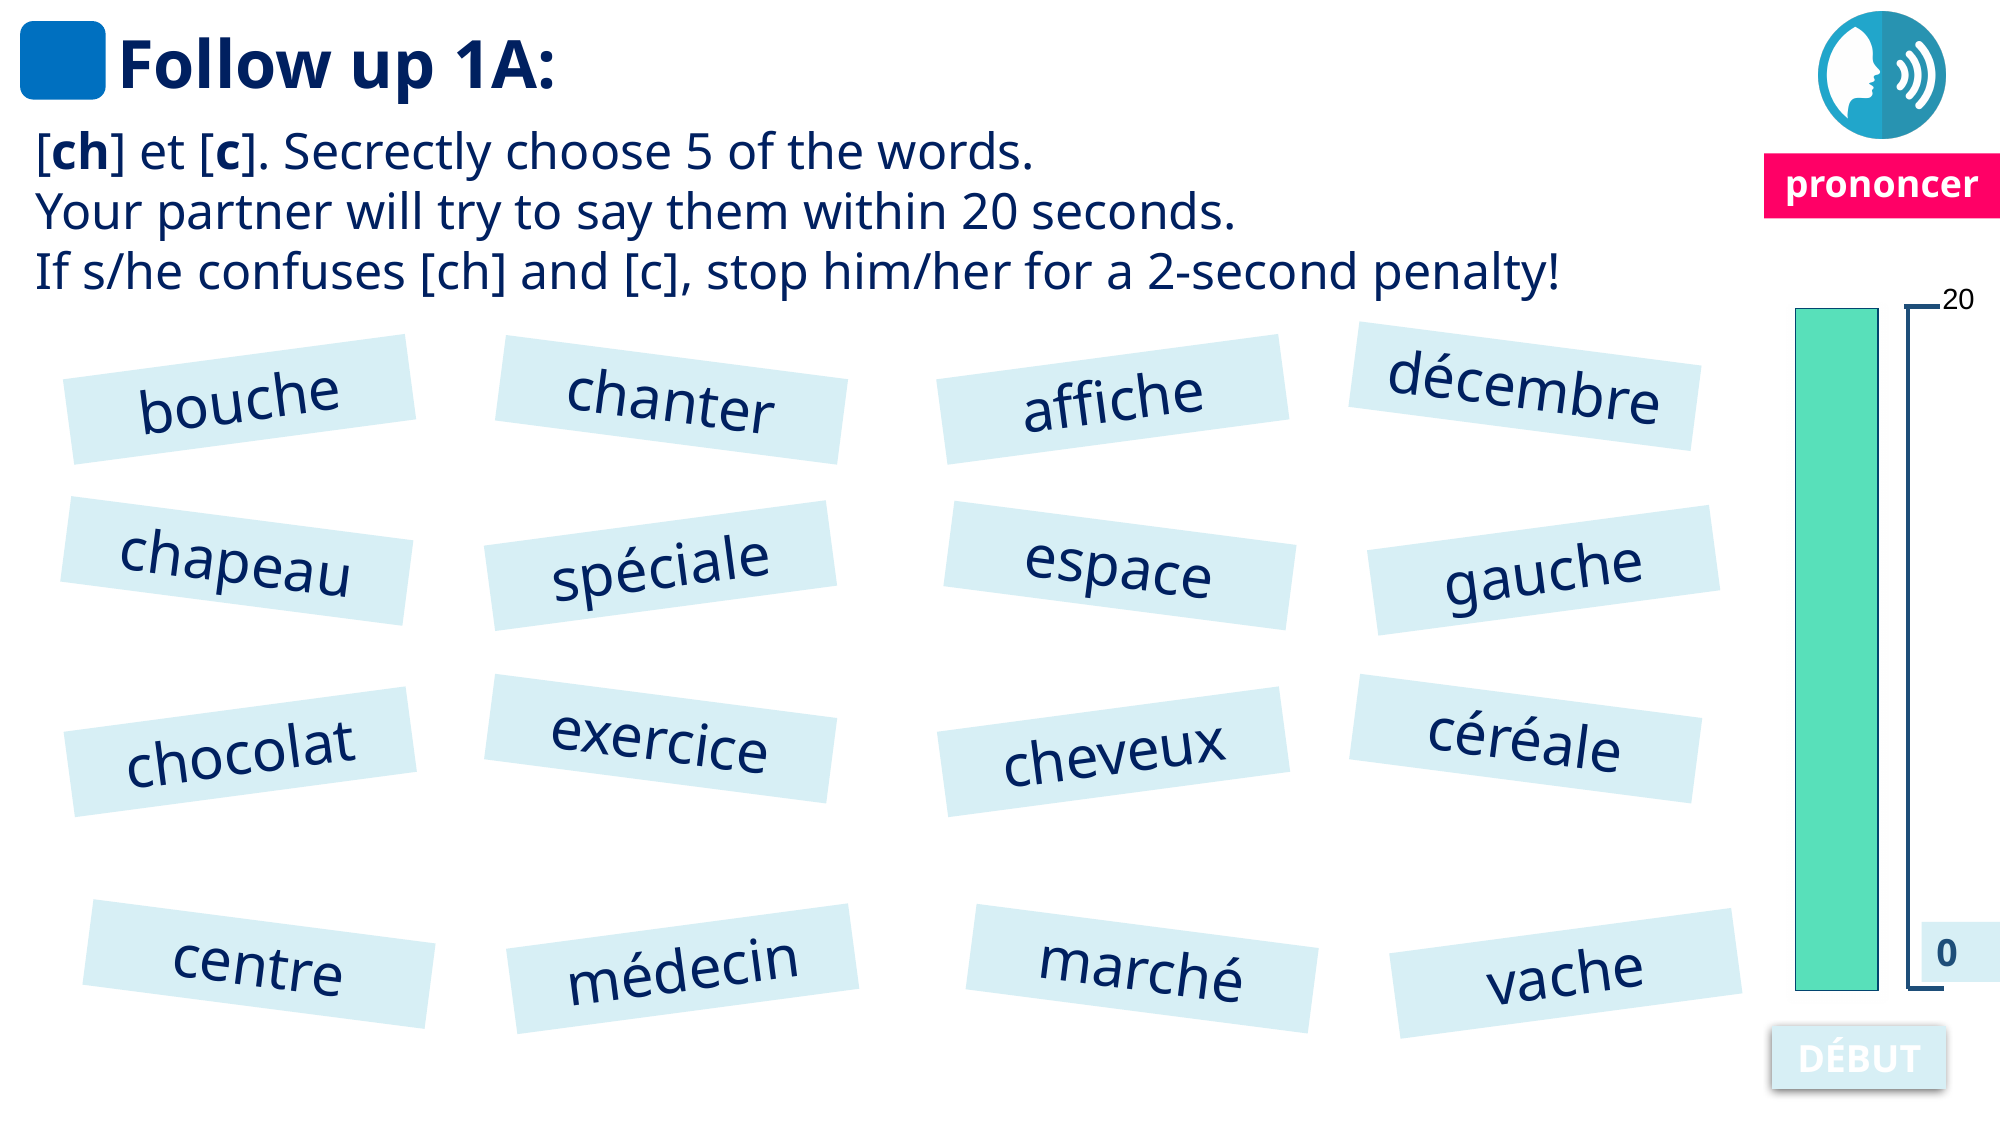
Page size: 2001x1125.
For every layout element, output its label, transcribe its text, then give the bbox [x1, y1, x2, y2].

text_box 20 [1927, 273, 2000, 324]
picture [1818, 11, 1946, 140]
text_box [1795, 308, 1879, 991]
text_box décembre [1348, 321, 1702, 452]
text_box [ch] et [c]. Secrectly choose 5 of the words. Your partner will try to say them within 20 seconds. If s/he confuses [ch] and [c], stop him/her for a 2-second penalty! [20, 111, 1676, 307]
text_box bouche [62, 333, 417, 465]
text_box affiche [936, 333, 1290, 465]
title Follow up 1A: [102, 23, 573, 110]
text_box centre [82, 899, 436, 1029]
text_box médecin [506, 903, 860, 1035]
text_box vache [1389, 907, 1743, 1039]
text_box marché [965, 903, 1319, 1034]
text_box prononcer [1764, 153, 2000, 219]
text_box DÉBUT [1772, 1026, 1947, 1090]
text_box chocolat [63, 686, 417, 818]
text_box cheveux [936, 686, 1291, 818]
text_box chanter [494, 335, 849, 465]
text_box gauche [1367, 504, 1721, 636]
text_box [20, 21, 106, 100]
text_box chapeau [60, 496, 414, 626]
text_box espace [943, 500, 1297, 631]
text_box céréale [1349, 673, 1703, 804]
text_box spéciale [483, 500, 838, 632]
text_box 0 [1921, 921, 2000, 982]
text_box exercice [484, 673, 838, 804]
